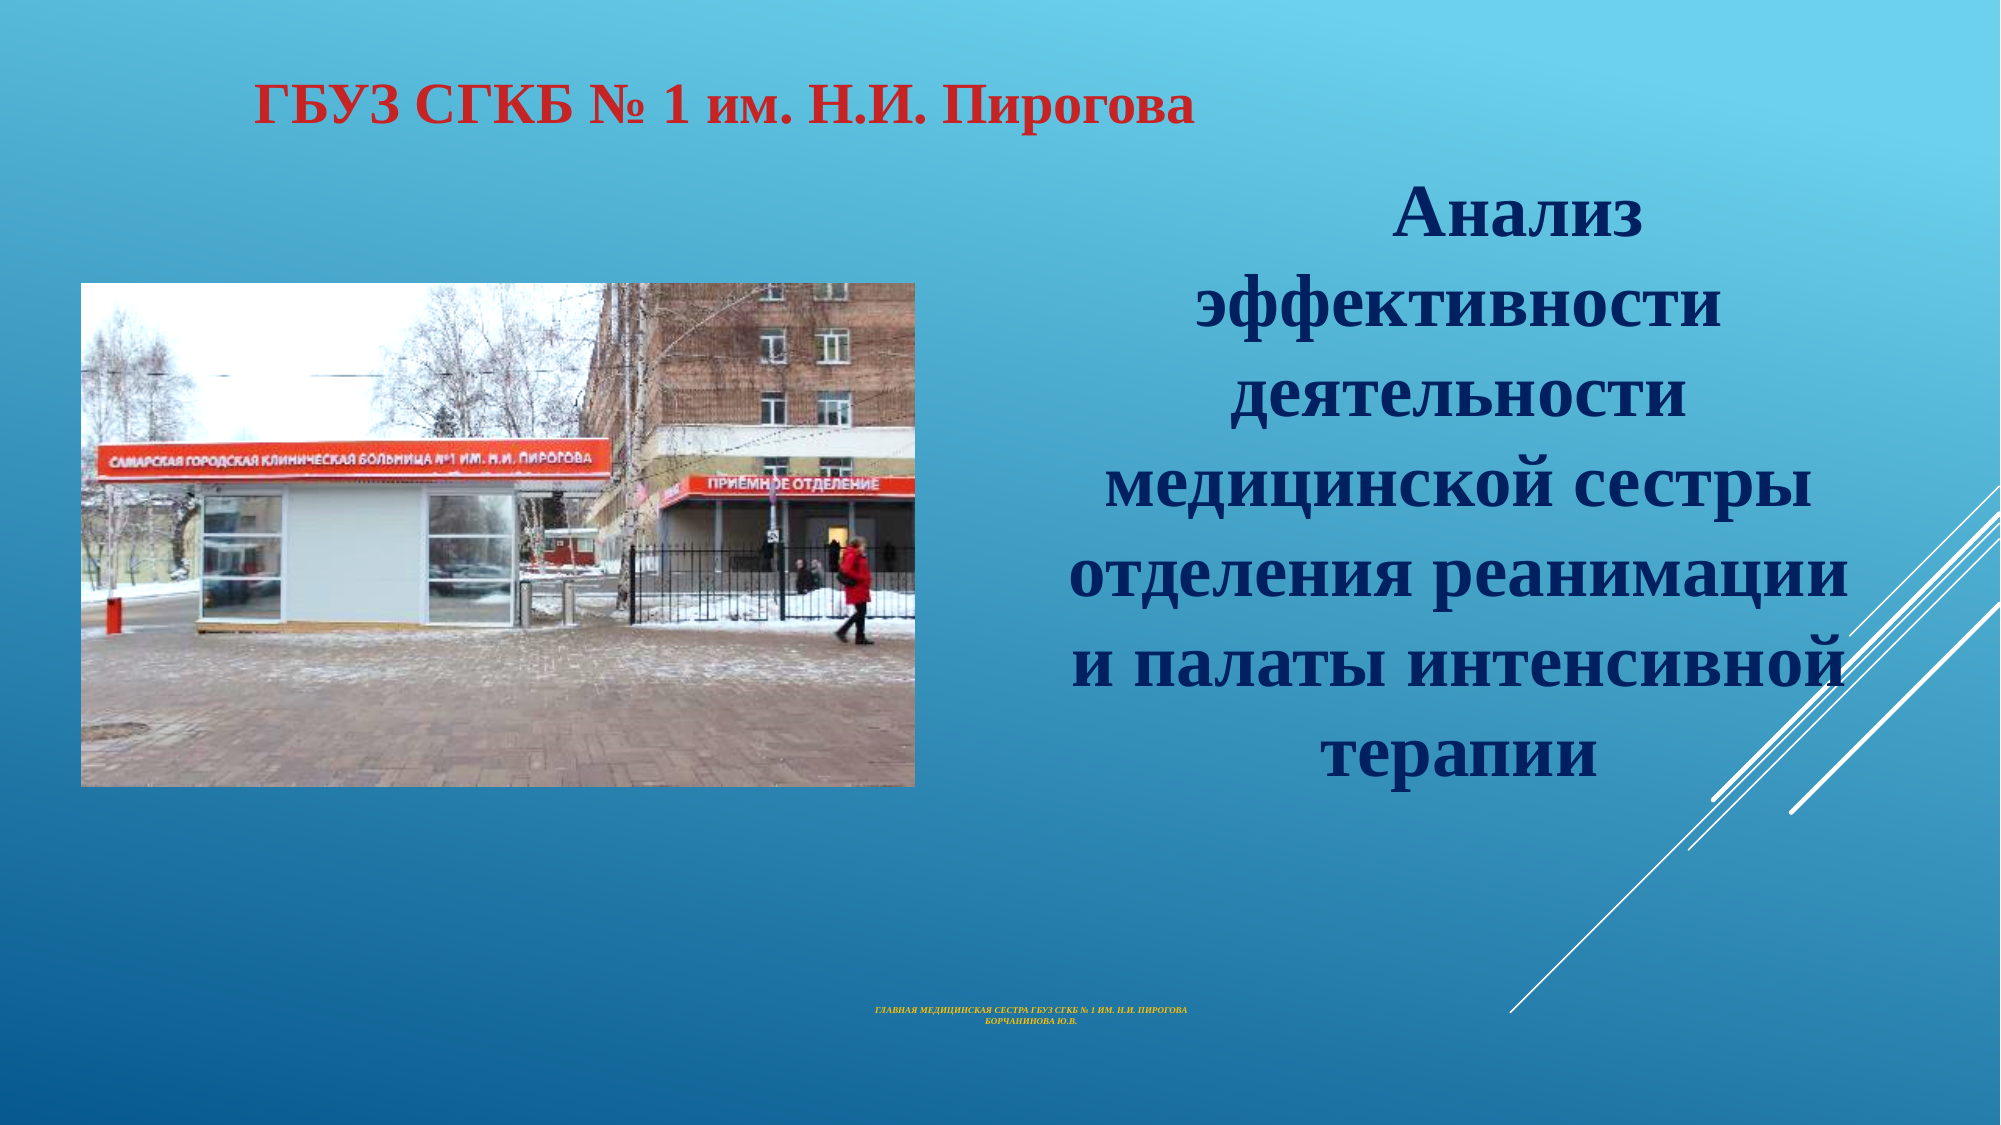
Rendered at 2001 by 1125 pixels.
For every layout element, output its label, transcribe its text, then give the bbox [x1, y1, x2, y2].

list Анализ эффективности деятельности медицинской сестры отделения реанимации и палаты интенсивной терапии [1031, 20, 1888, 844]
text_box ГБУЗ СГКБ № 1 им. Н.И. Пирогова [239, 57, 1269, 213]
picture [81, 283, 915, 787]
title ГЛАВНАЯ МЕДИЦИНСКАЯ СЕСТРА ГБУЗ СГКБ № 1 ИМ. Н.И. ПИРОГОВА БОРЧАНИНОВА Ю.В. [614, 996, 1448, 1083]
